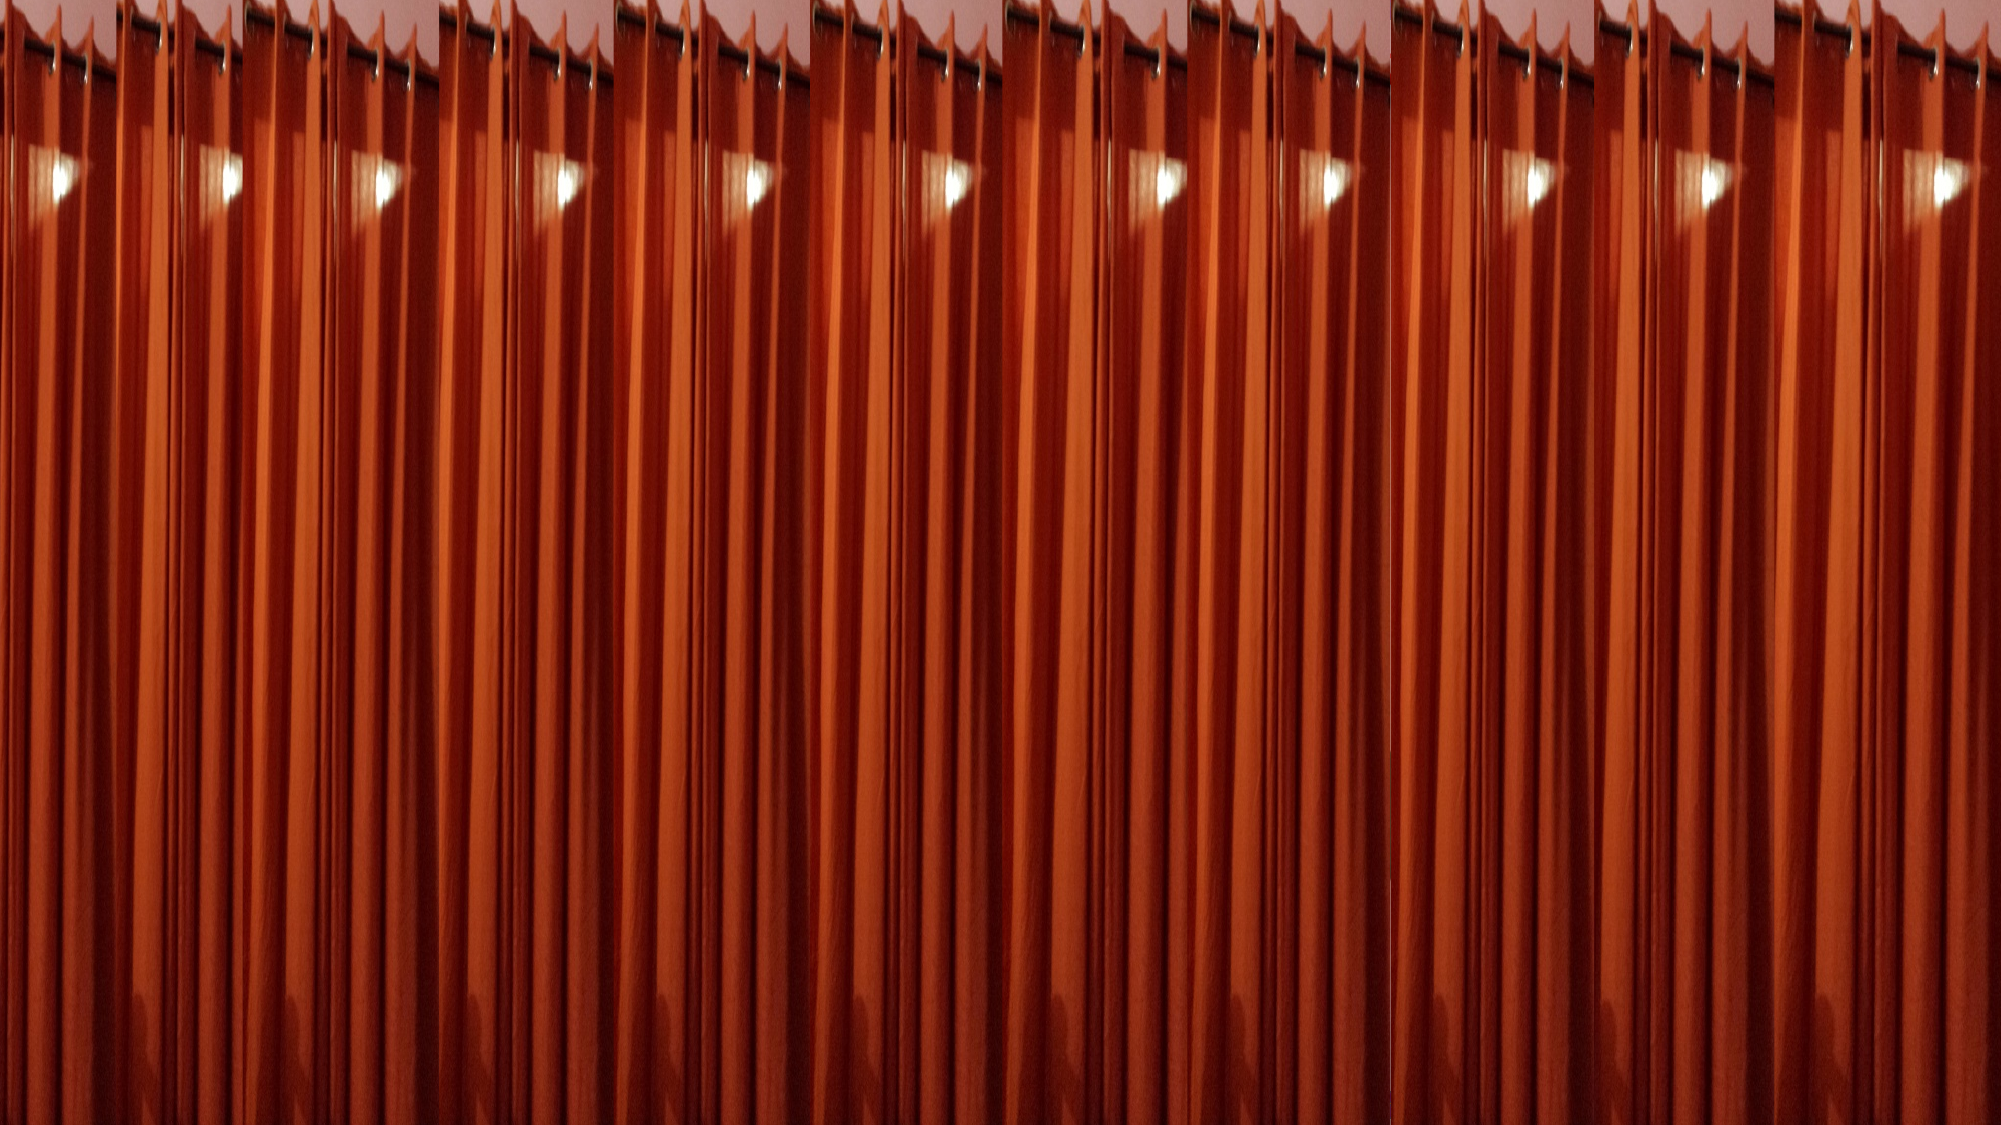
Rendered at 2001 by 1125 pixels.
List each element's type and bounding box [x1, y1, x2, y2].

text_box [1002, 0, 2000, 1125]
text_box [0, 0, 1002, 1125]
